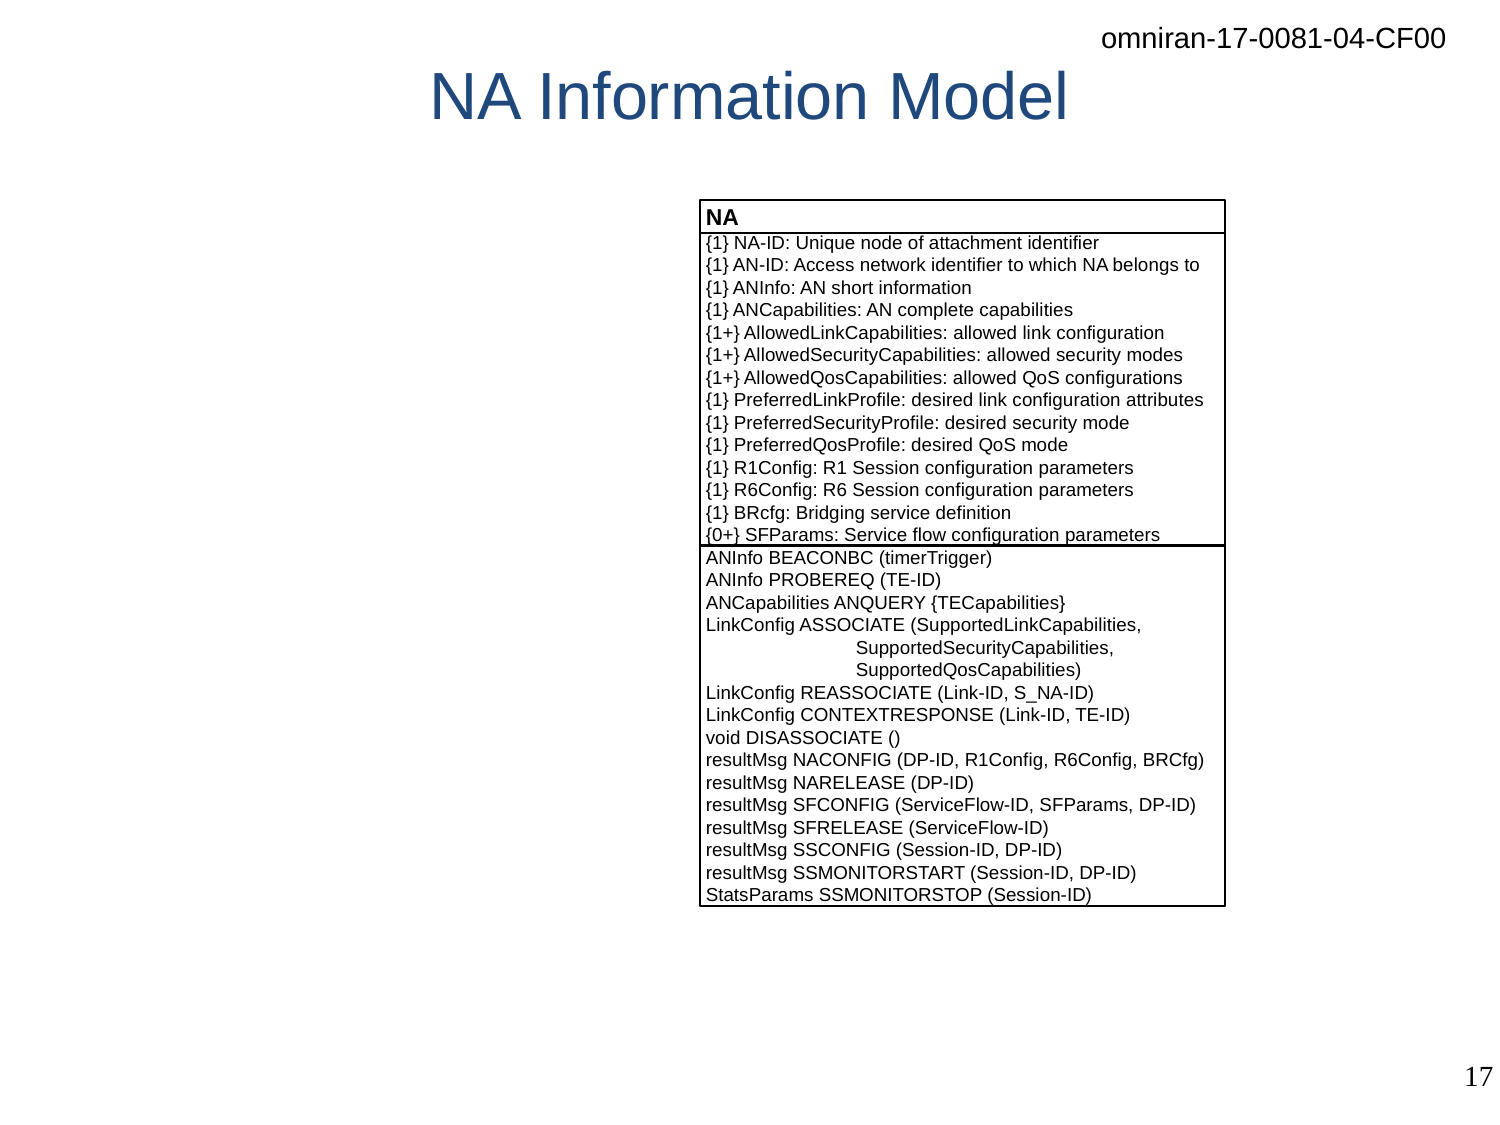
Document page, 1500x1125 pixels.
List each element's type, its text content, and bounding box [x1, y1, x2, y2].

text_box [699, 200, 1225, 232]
title NA Information Model [75, 45, 1425, 233]
text_box NA {1} NA-ID: Unique node of attachment identifier {1} AN-ID: Access network identifier to which NA belongs to {1} ANInfo: AN short information {1} ANCapabilities: AN complete capabilities {1+} AllowedLinkCapabilities: allowed link configuration {1+} AllowedSecurityCapabilities: allowed security modes {1+} AllowedQosCapabilities: allowed QoS configurations {1} PreferredLinkProfile: desired link configuration attributes {1} PreferredSecurityProfile: desired security mode {1} PreferredQosProfile: desired QoS mode {1} R1Config: R1 Session configuration parameters {1} R6Config: R6 Session configuration parameters {1} BRcfg: Bridging service definition {0+} SFParams: Service flow configuration parameters ANInfo BEACONBC (timerTrigger) ANInfo PROBEREQ (TE-ID) ANCapabilities ANQUERY {TECapabilities} LinkConfig ASSOCIATE (SupportedLinkCapabilities, SupportedSecurityCapabilities, SupportedQosCapabilities) LinkConfig REASSOCIATE (Link-ID, S_NA-ID) LinkConfig CONTEXTRESPONSE (Link-ID, TE-ID) void DISASSOCIATE () resultMsg NACONFIG (DP-ID, R1Config, R6Config, BRCfg) resultMsg NARELEASE (DP-ID) resultMsg SFCONFIG (ServiceFlow-ID, SFParams, DP-ID) resultMsg SFRELEASE (ServiceFlow-ID) resultMsg SSCONFIG (Session-ID, DP-ID) resultMsg SSMONITORSTART (Session-ID, DP-ID) StatsParams SSMONITORSTOP (Session-ID) [699, 239, 1225, 544]
text_box NA {1} NA-ID: Unique node of attachment identifier {1} AN-ID: Access network identifier to which NA belongs to {1} ANInfo: AN short information {1} ANCapabilities: AN complete capabilities {1+} AllowedLinkCapabilities: allowed link configuration {1+} AllowedSecurityCapabilities: allowed security modes {1+} AllowedQosCapabilities: allowed QoS configurations {1} PreferredLinkProfile: desired link configuration attributes {1} PreferredSecurityProfile: desired security mode {1} PreferredQosProfile: desired QoS mode {1} R1Config: R1 Session configuration parameters {1} R6Config: R6 Session configuration parameters {1} BRcfg: Bridging service definition {0+} SFParams: Service flow configuration parameters ANInfo BEACONBC (timerTrigger) ANInfo PROBEREQ (TE-ID) ANCapabilities ANQUERY {TECapabilities} LinkConfig ASSOCIATE (SupportedLinkCapabilities, SupportedSecurityCapabilities, SupportedQosCapabilities) LinkConfig REASSOCIATE (Link-ID, S_NA-ID) LinkConfig CONTEXTRESPONSE (Link-ID, TE-ID) void DISASSOCIATE () resultMsg NACONFIG (DP-ID, R1Config, R6Config, BRCfg) resultMsg NARELEASE (DP-ID) resultMsg SFCONFIG (ServiceFlow-ID, SFParams, DP-ID) resultMsg SFRELEASE (ServiceFlow-ID) resultMsg SSCONFIG (Session-ID, DP-ID) resultMsg SSMONITORSTART (Session-ID, DP-ID) StatsParams SSMONITORSTOP (Session-ID) [699, 551, 1225, 907]
